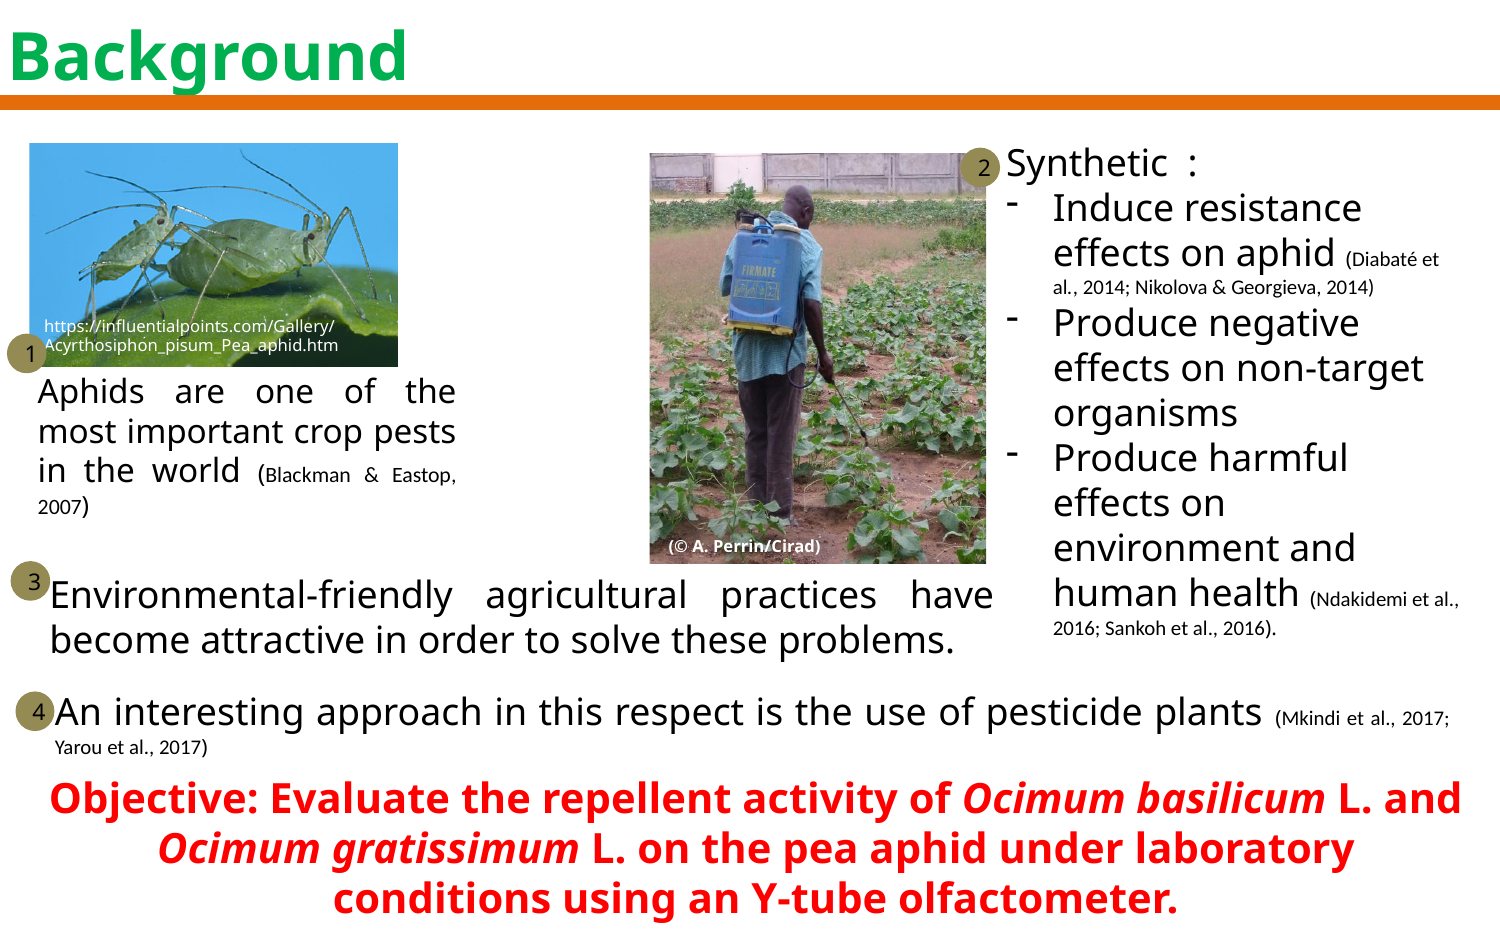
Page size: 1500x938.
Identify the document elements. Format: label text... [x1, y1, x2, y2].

text_box Objective: Evaluate the repellent activity of Ocimum basilicum L. and Ocimum gratissimum L. on the pea aphid under laboratory conditions using an Y-tube olfactometer. [29, 764, 1483, 929]
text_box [12, 563, 1010, 670]
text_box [17, 680, 1465, 742]
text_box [962, 131, 1476, 562]
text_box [649, 152, 957, 561]
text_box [8, 143, 472, 499]
text_box Background [0, 6, 426, 95]
